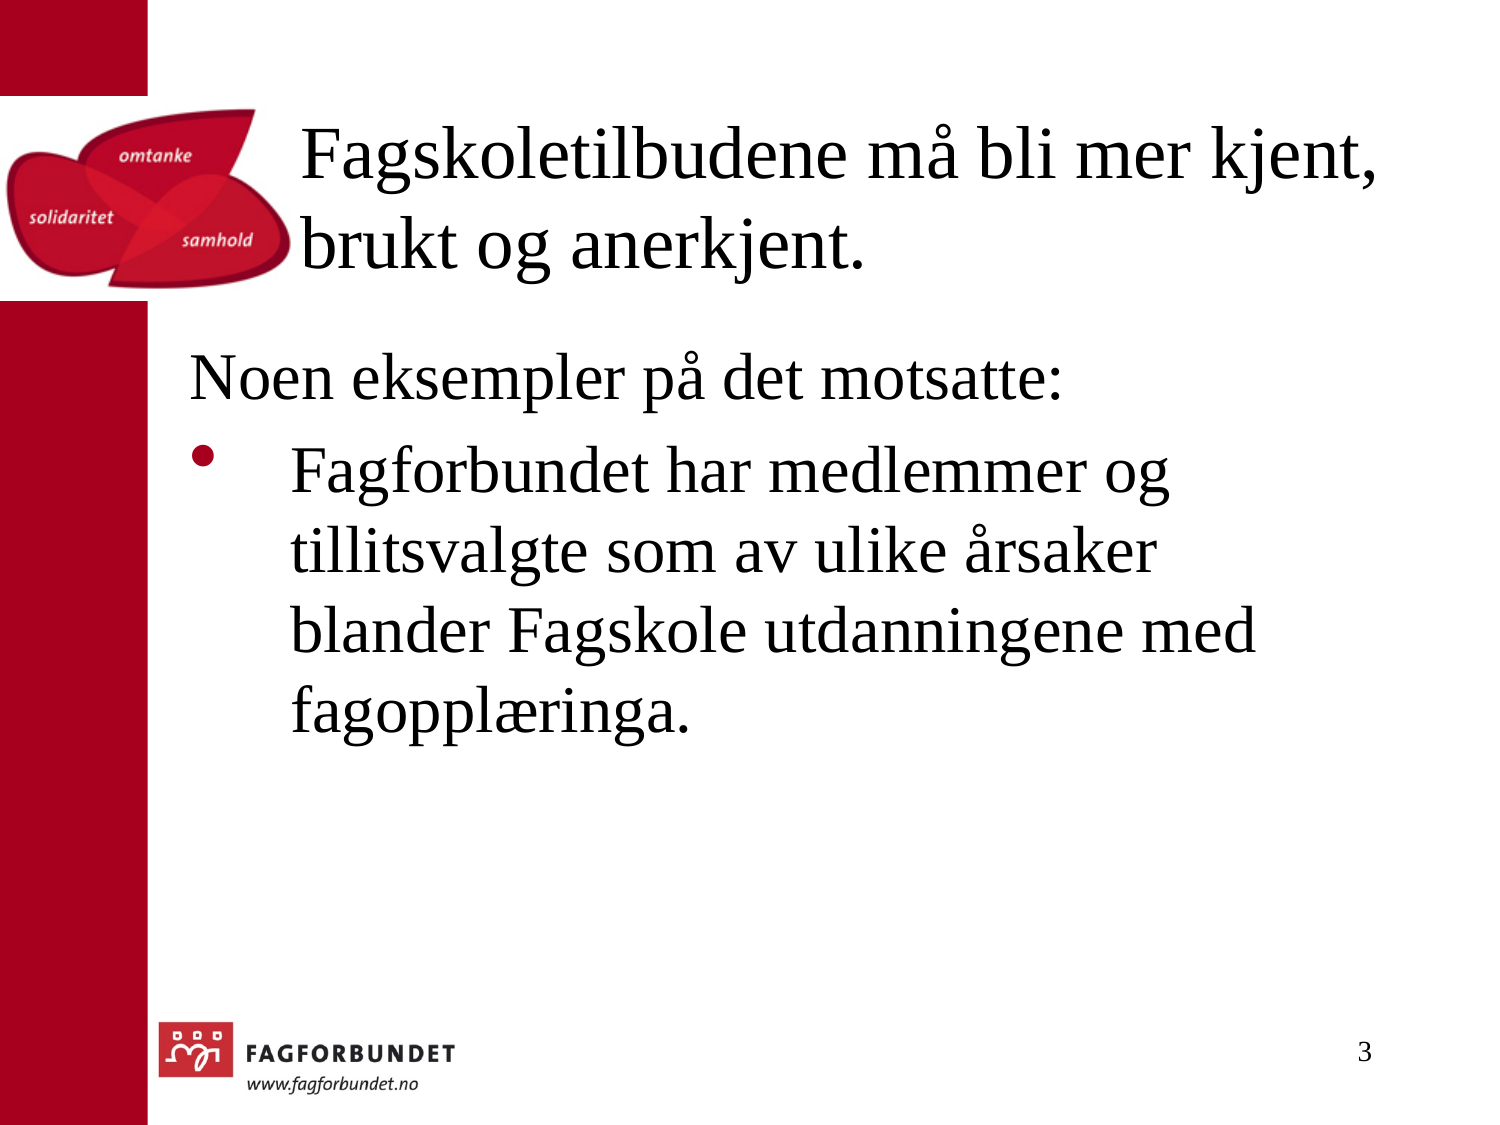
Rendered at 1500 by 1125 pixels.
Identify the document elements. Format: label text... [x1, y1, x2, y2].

title Fagskoletilbudene må bli mer kjent, brukt og anerkjent. [299, 99, 1388, 288]
picture [150, 1016, 463, 1100]
slide_number 3 [1237, 1024, 1388, 1101]
list Noen eksempler på det motsatte: Fagforbundet har medlemmer og tillitsvalgte som av ulike årsaker blander Fagskole utdanningene med fagopplæringa. [174, 324, 1388, 1001]
picture [0, 96, 300, 301]
